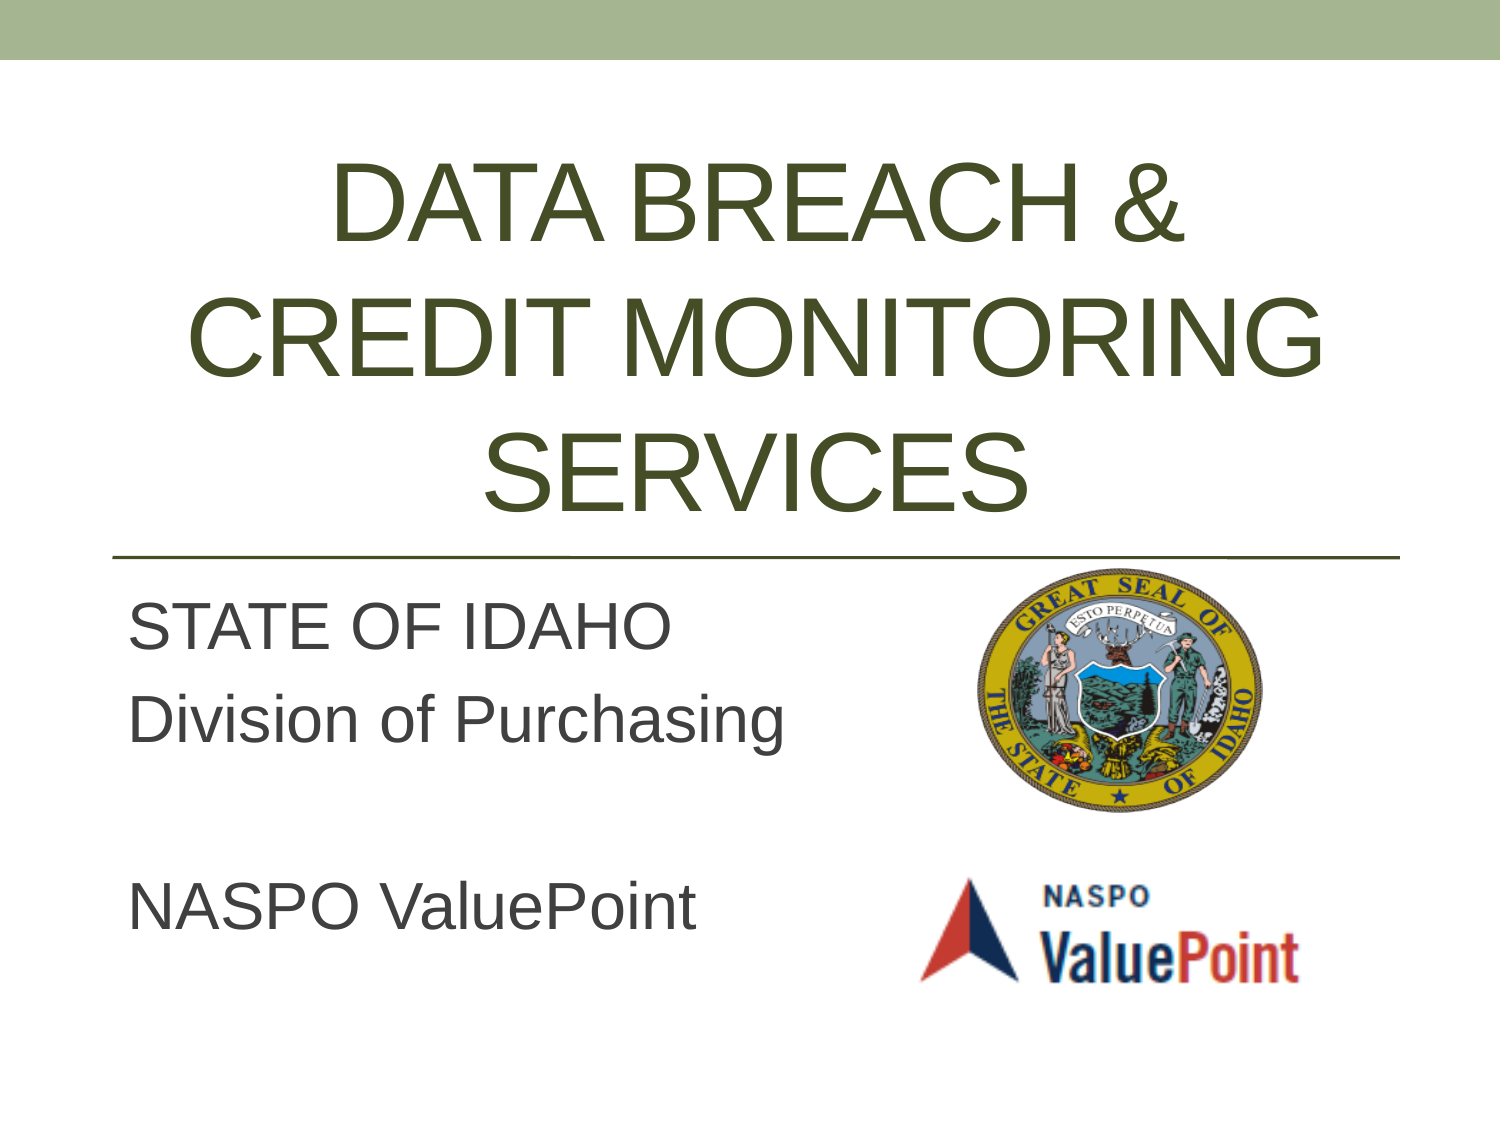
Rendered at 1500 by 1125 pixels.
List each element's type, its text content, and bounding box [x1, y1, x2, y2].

picture [895, 849, 1345, 1025]
subtitle STATE OF IDAHO Division of Purchasing NASPO ValuePoint [112, 575, 1400, 950]
picture [976, 567, 1263, 813]
title Data breach & credit monitoring services [112, 112, 1400, 542]
